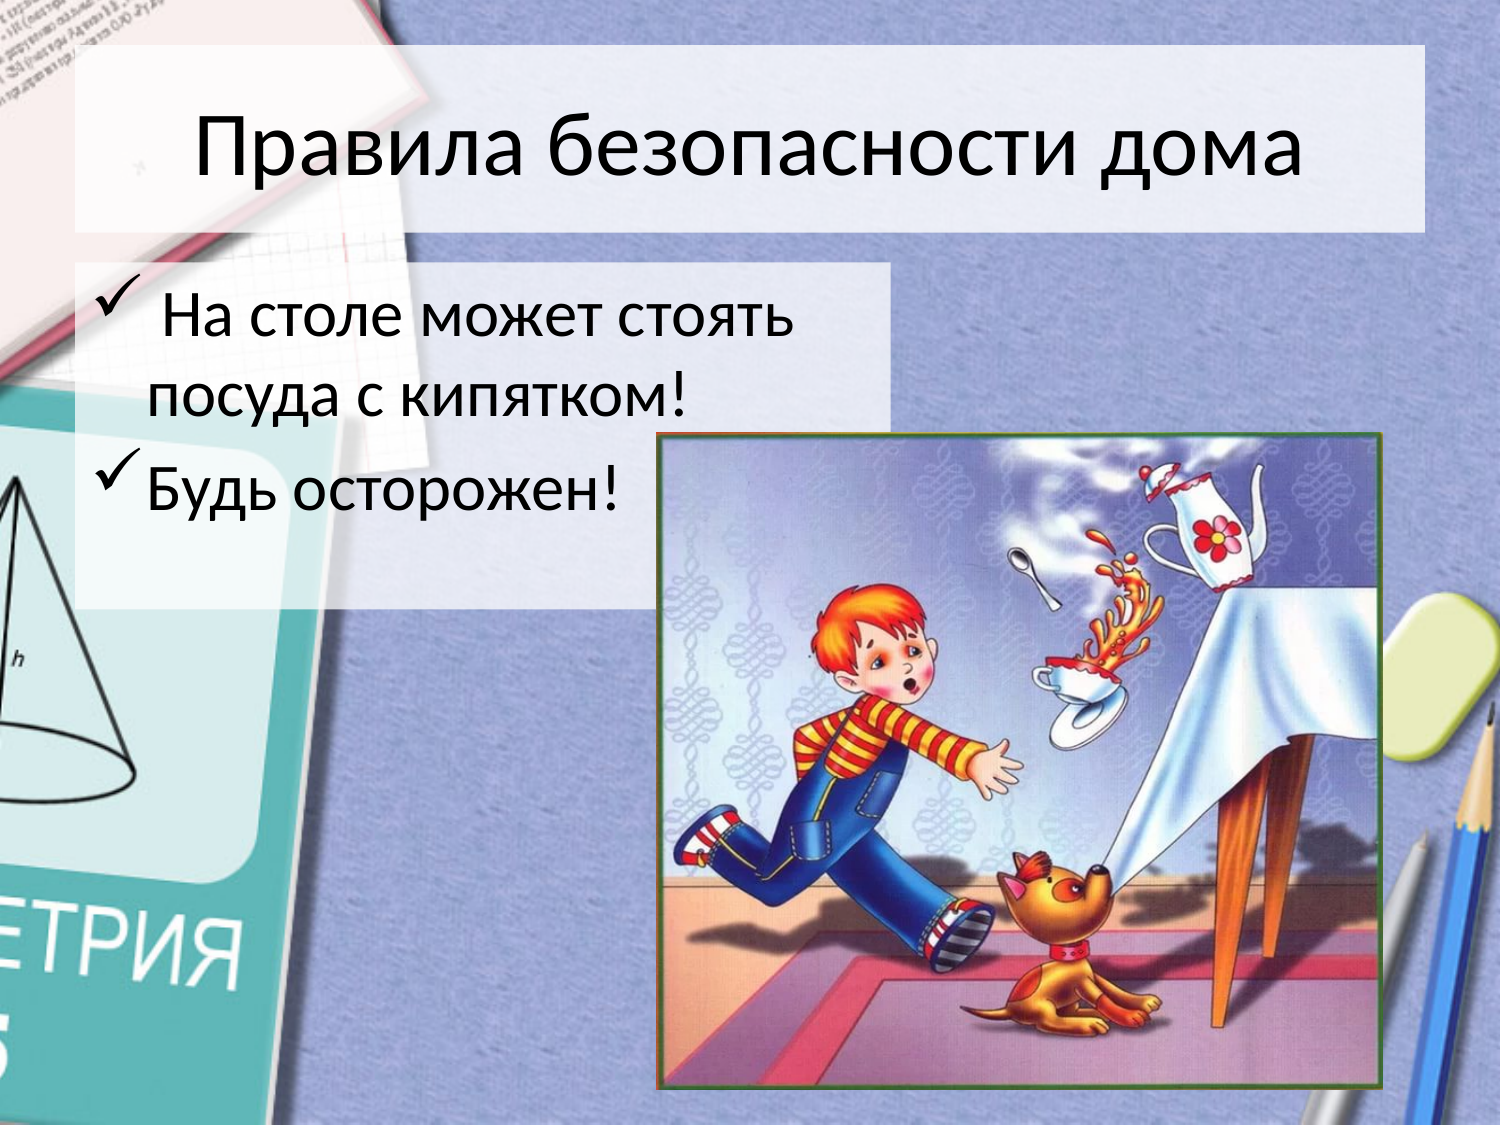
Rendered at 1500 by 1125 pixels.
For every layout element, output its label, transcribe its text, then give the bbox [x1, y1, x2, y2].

picture [0, 0, 1500, 1125]
list На столе может стоять посуда с кипятком! Будь осторожен! [75, 262, 891, 610]
title Правила безопасности дома [75, 45, 1425, 233]
